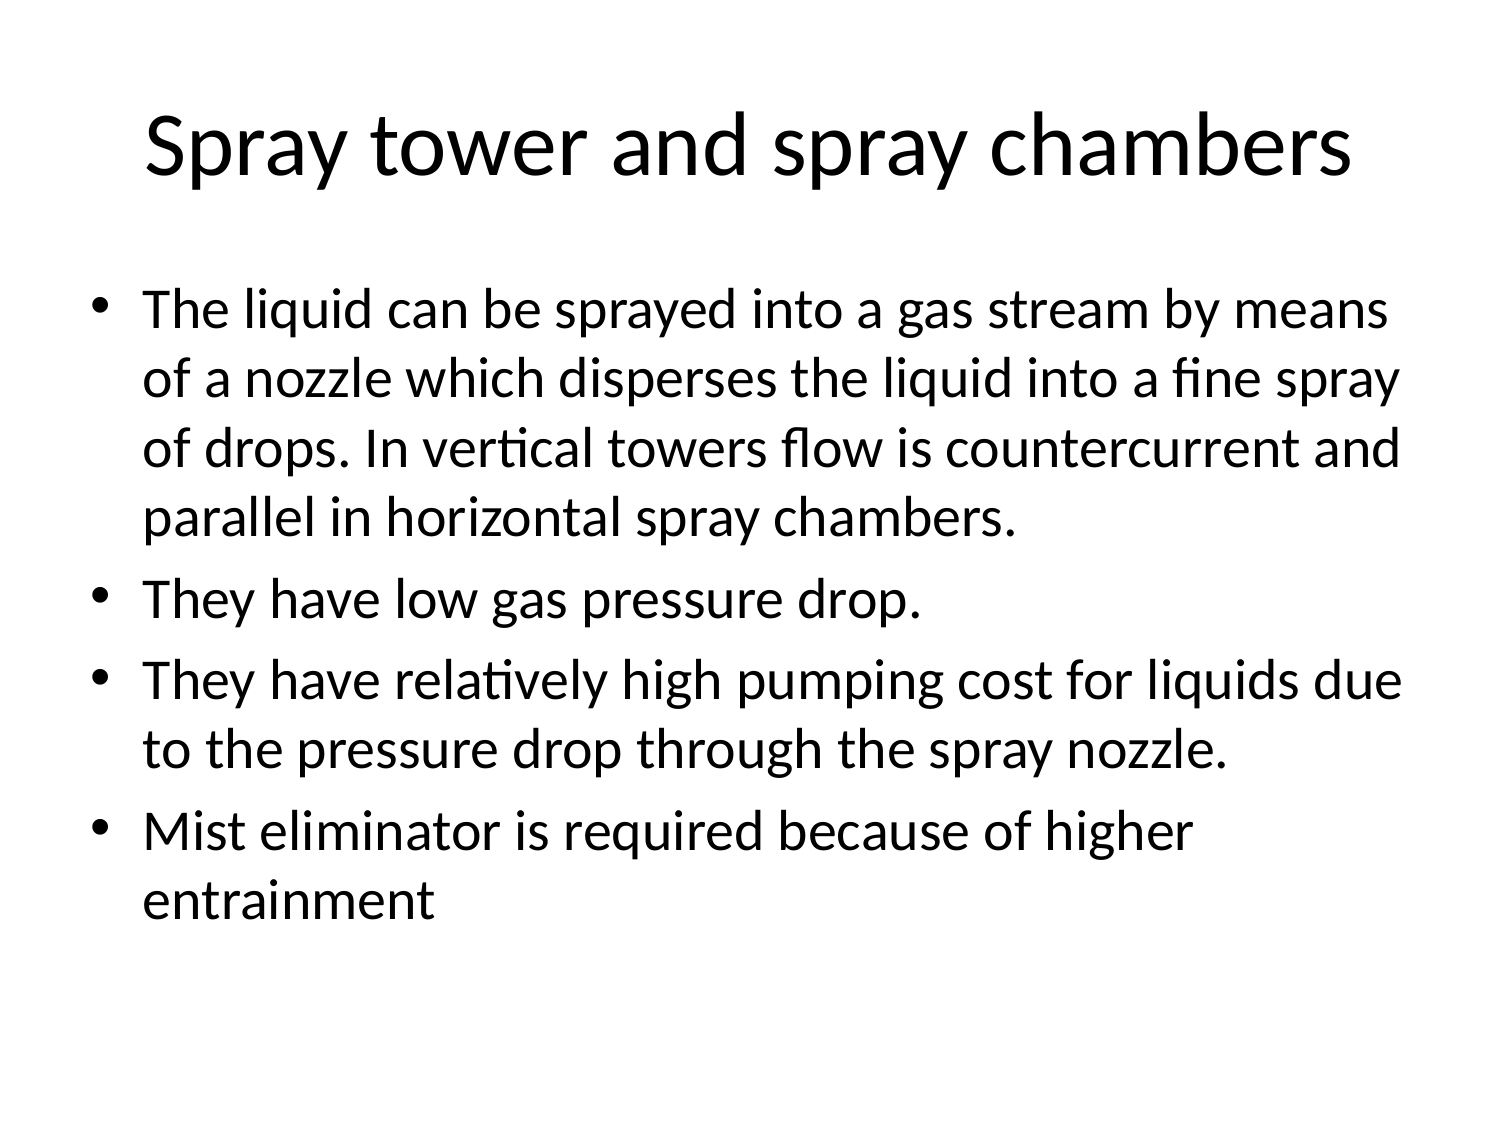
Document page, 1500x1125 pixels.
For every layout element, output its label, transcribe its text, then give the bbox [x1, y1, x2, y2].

list The liquid can be sprayed into a gas stream by means of a nozzle which disperses the liquid into a fine spray of drops. In vertical towers flow is countercurrent and parallel in horizontal spray chambers. They have low gas pressure drop. They have relatively high pumping cost for liquids due to the pressure drop through the spray nozzle. Mist eliminator is required because of higher entrainment [75, 262, 1425, 1005]
title Spray tower and spray chambers [75, 45, 1425, 233]
